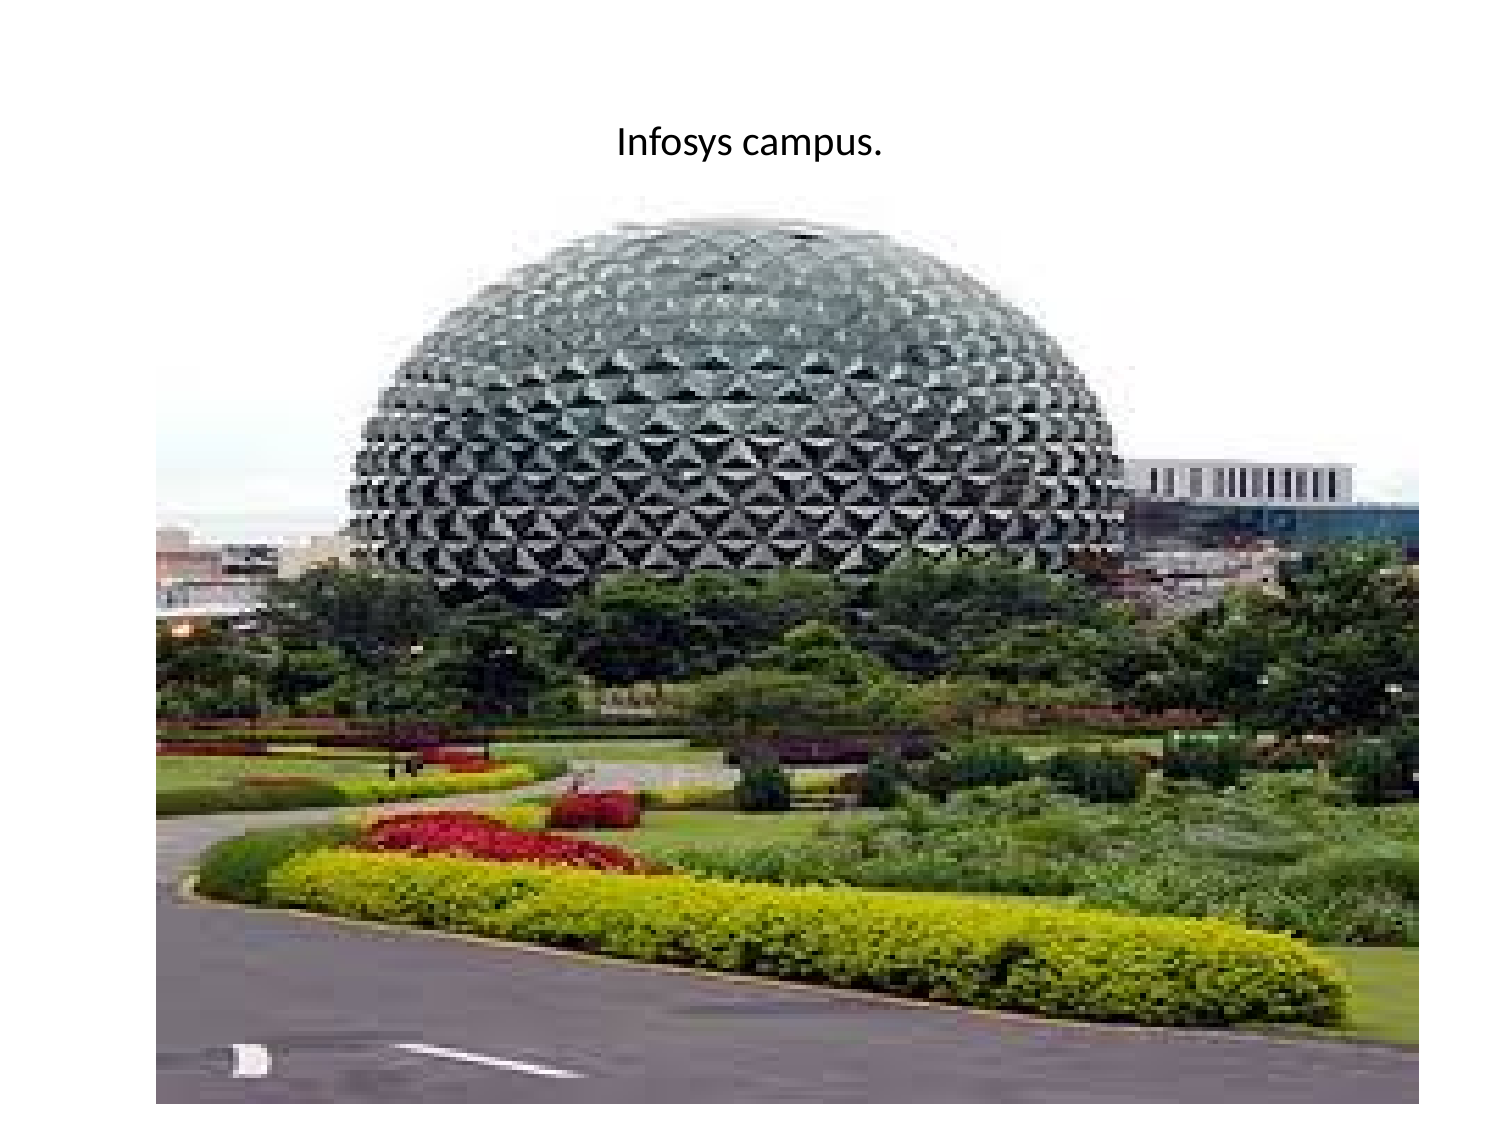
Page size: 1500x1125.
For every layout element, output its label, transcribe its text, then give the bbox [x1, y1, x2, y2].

picture [155, 163, 1419, 1104]
title Infosys campus. [75, 45, 1425, 233]
